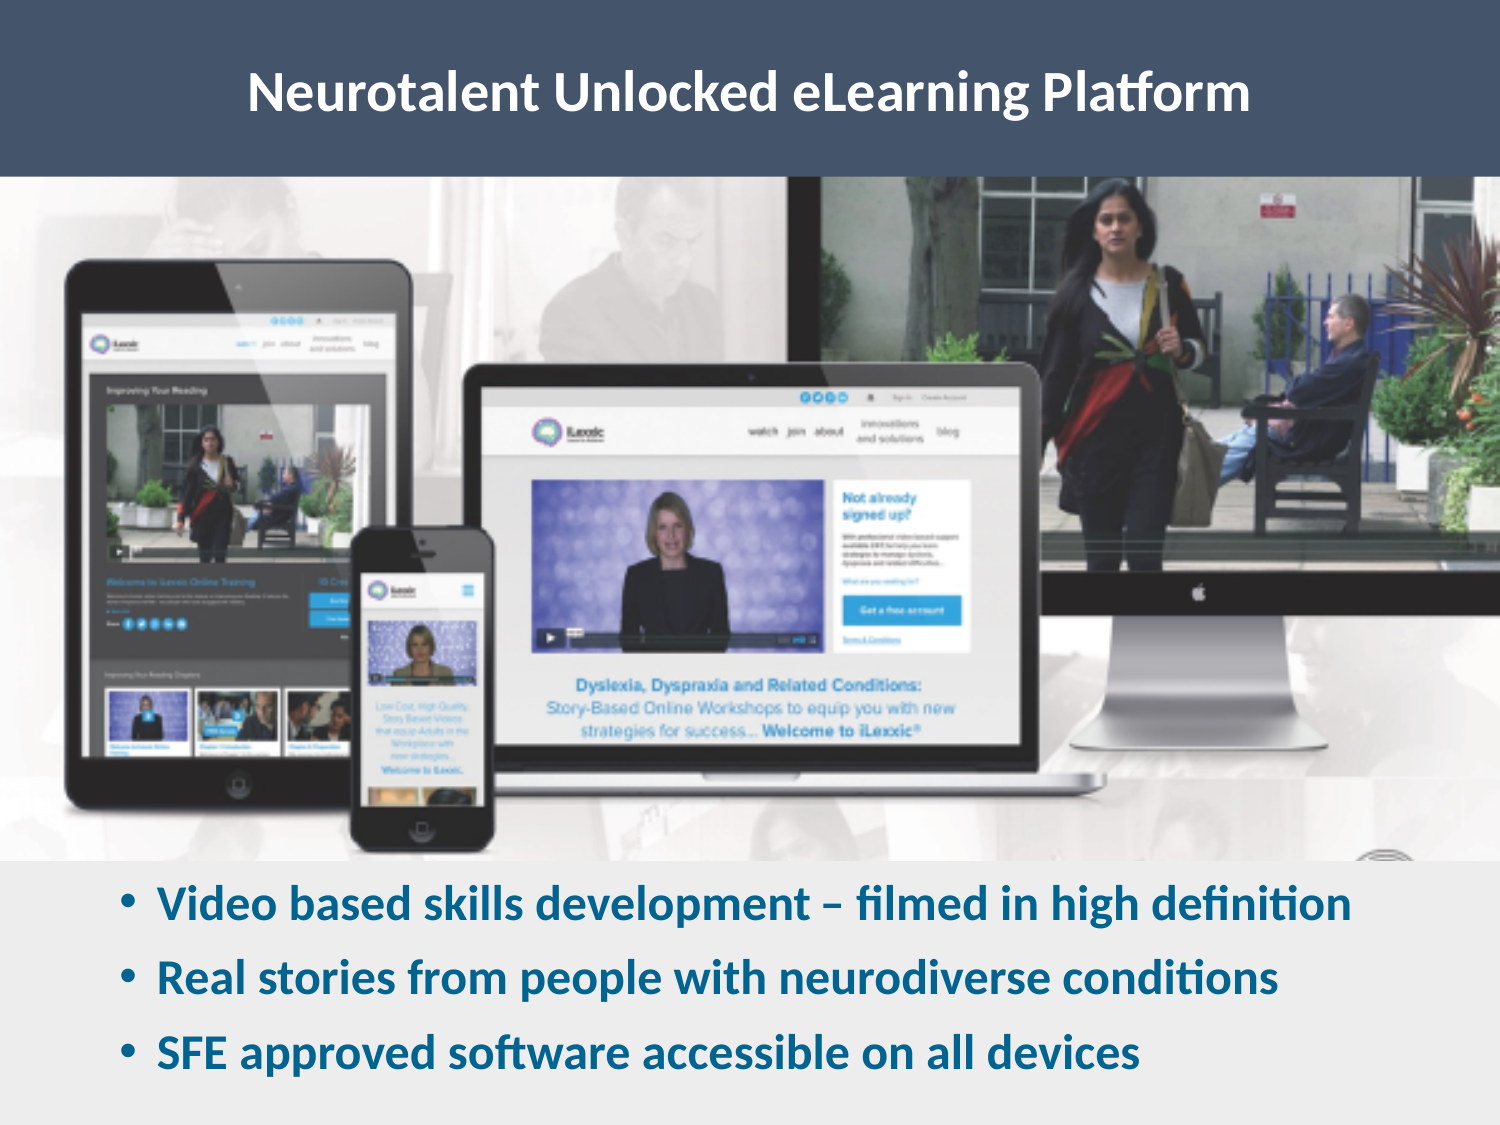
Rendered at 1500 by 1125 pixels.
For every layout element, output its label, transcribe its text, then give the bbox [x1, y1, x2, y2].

text_box Neurotalent Unlocked eLearning Platform [0, 0, 1500, 164]
list Video based skills development – filmed in high definition Real stories from people with neurodiverse conditions SFE approved software accessible on all devices [104, 869, 1383, 1125]
picture [0, 164, 1500, 861]
